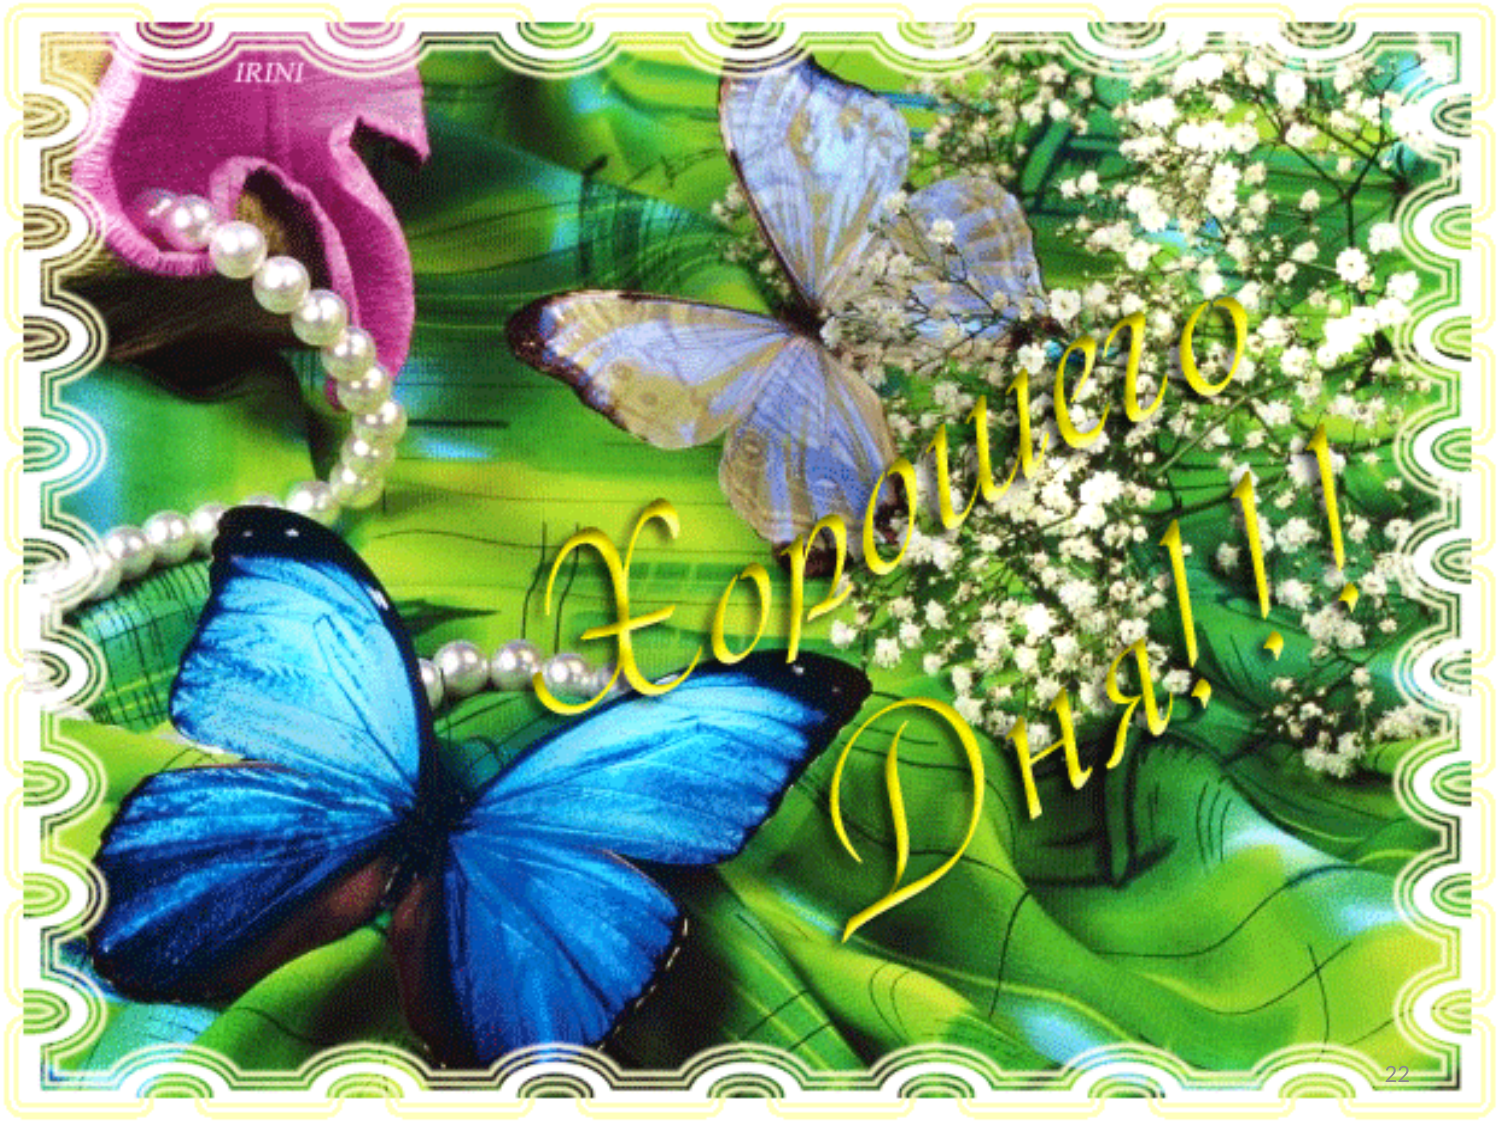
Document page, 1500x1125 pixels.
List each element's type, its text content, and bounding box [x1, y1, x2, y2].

slide_number 22 [1074, 1042, 1425, 1103]
picture [0, 0, 1500, 1125]
